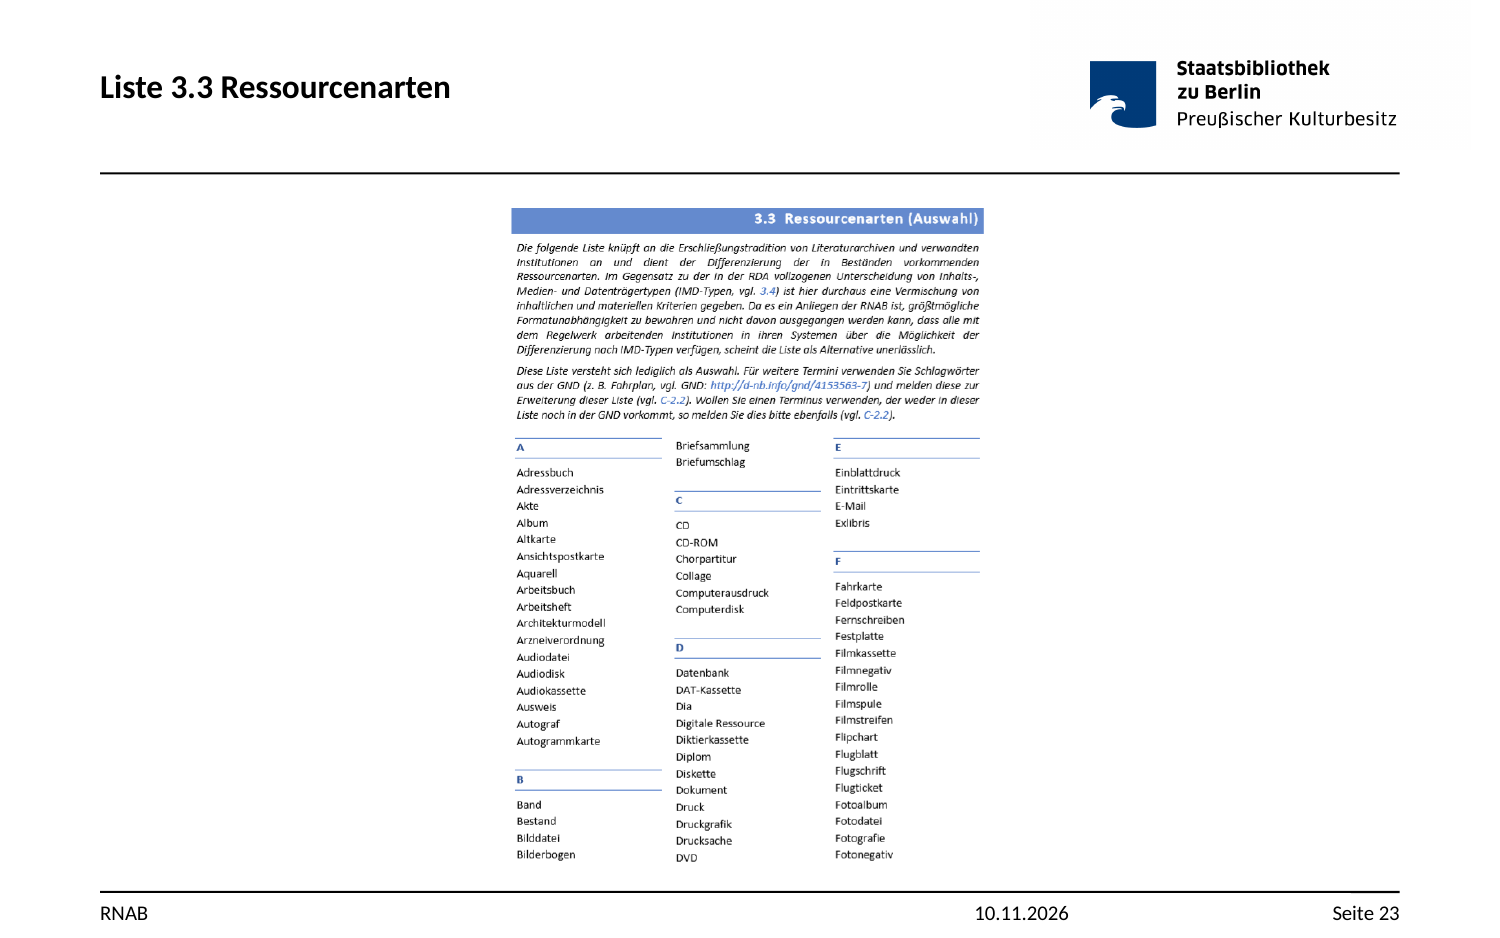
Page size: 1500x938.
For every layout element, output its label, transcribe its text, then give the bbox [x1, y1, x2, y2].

title Liste 3.3 Ressourcenarten [100, 65, 1034, 174]
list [507, 208, 993, 863]
picture [1030, 0, 1471, 150]
